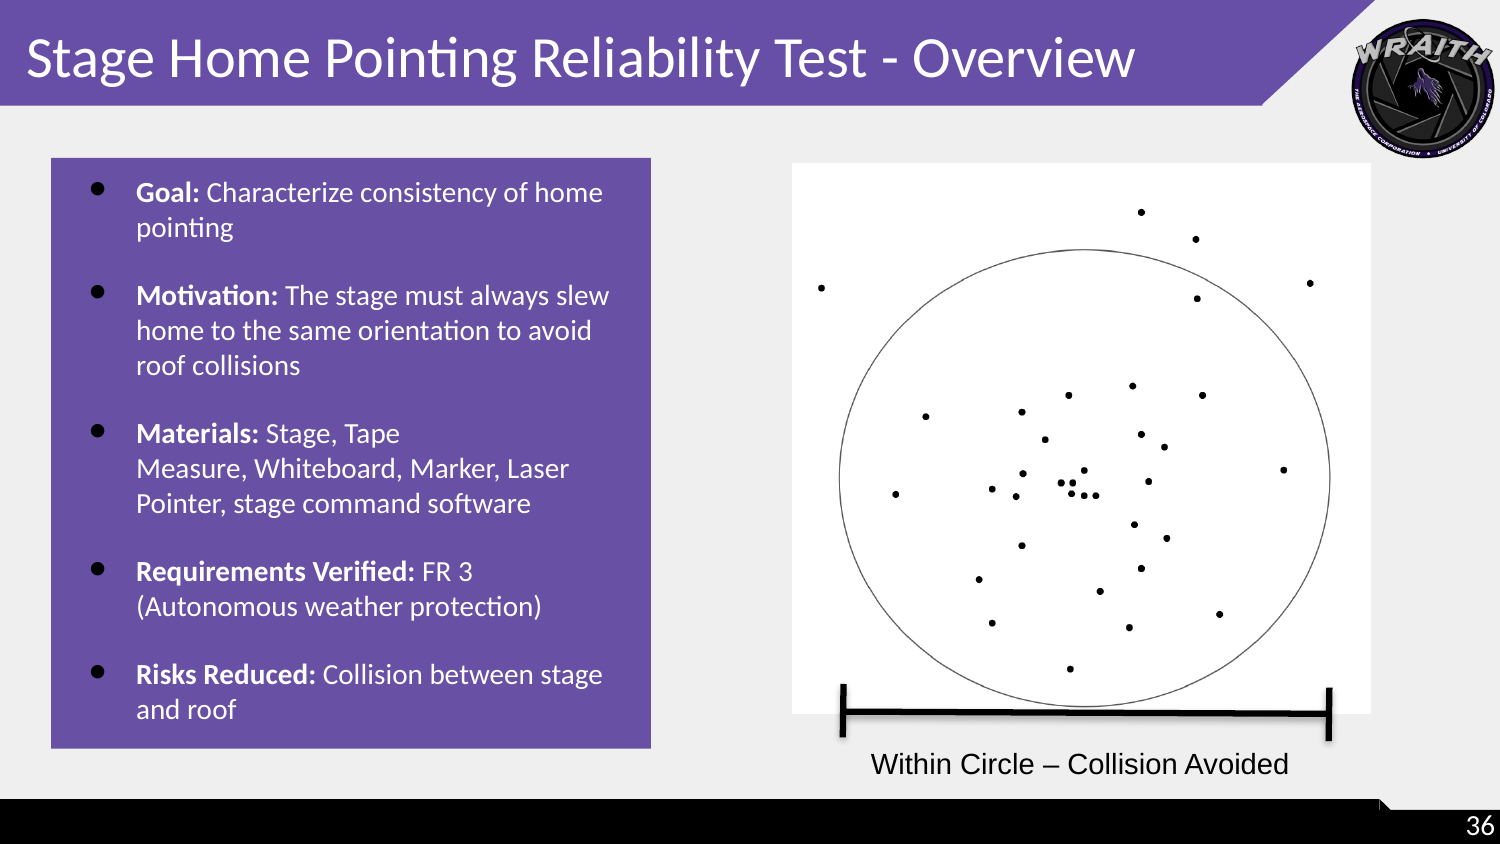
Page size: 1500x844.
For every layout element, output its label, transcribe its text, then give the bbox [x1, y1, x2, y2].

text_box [848, 711, 1323, 715]
picture [792, 2, 1500, 715]
text_box Within Circle – Collision Avoided [855, 737, 1317, 788]
slide_number 36 [1420, 791, 1500, 844]
title Stage Home Pointing Reliability Test - Overview [11, 4, 1263, 99]
list Goal: Characterize consistency of home pointing Motivation: The stage must always slew home to the same orientation to avoid roof collisions Materials: Stage, Tape Measure, Whiteboard, Marker, Laser Pointer, stage command software Requirements Verified: FR 3 (Autonomous weather protection) Risks Reduced: Collision between stage and roof [51, 157, 651, 749]
